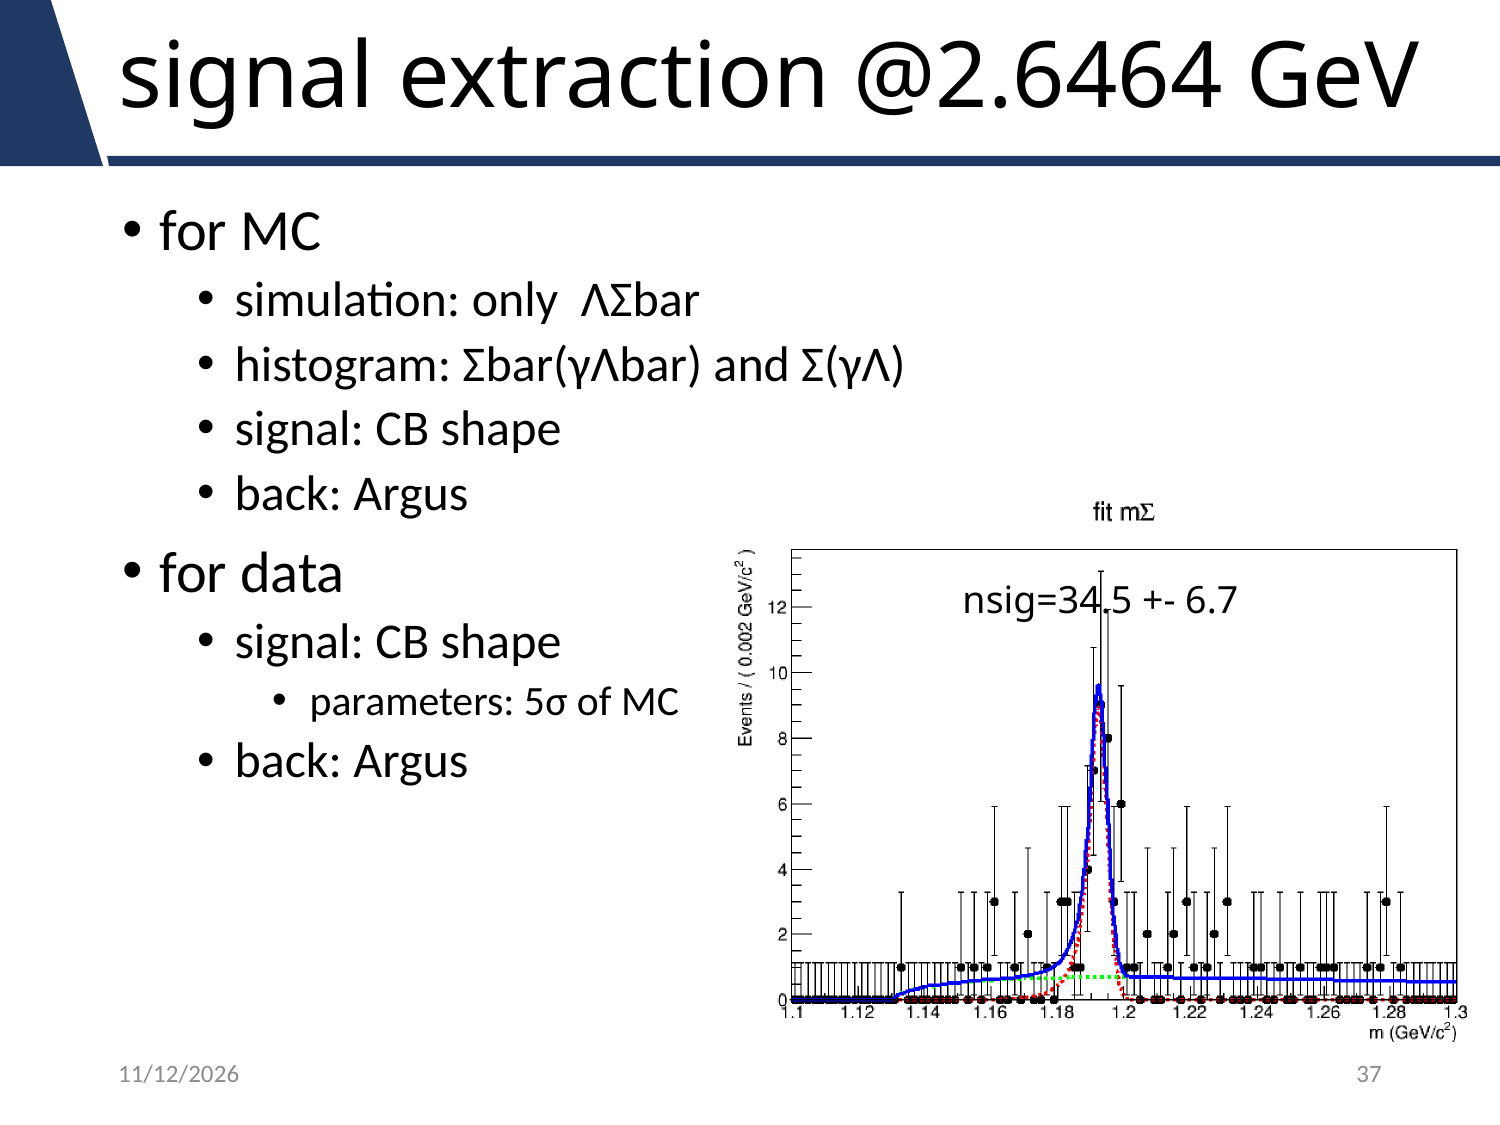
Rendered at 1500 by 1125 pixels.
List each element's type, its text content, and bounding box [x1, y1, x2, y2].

list for MC simulation: only ΛΣbar histogram: Σbar(γΛbar) and Σ(γΛ) signal: CB shape back: Argus for data signal: CB shape parameters: 5σ of MC back: Argus [107, 192, 1397, 1007]
picture [720, 495, 1487, 1043]
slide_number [103, 1042, 441, 1103]
slide_number 37 [1059, 1043, 1397, 1103]
title signal extraction @2.6464 GeV [103, 0, 1500, 156]
